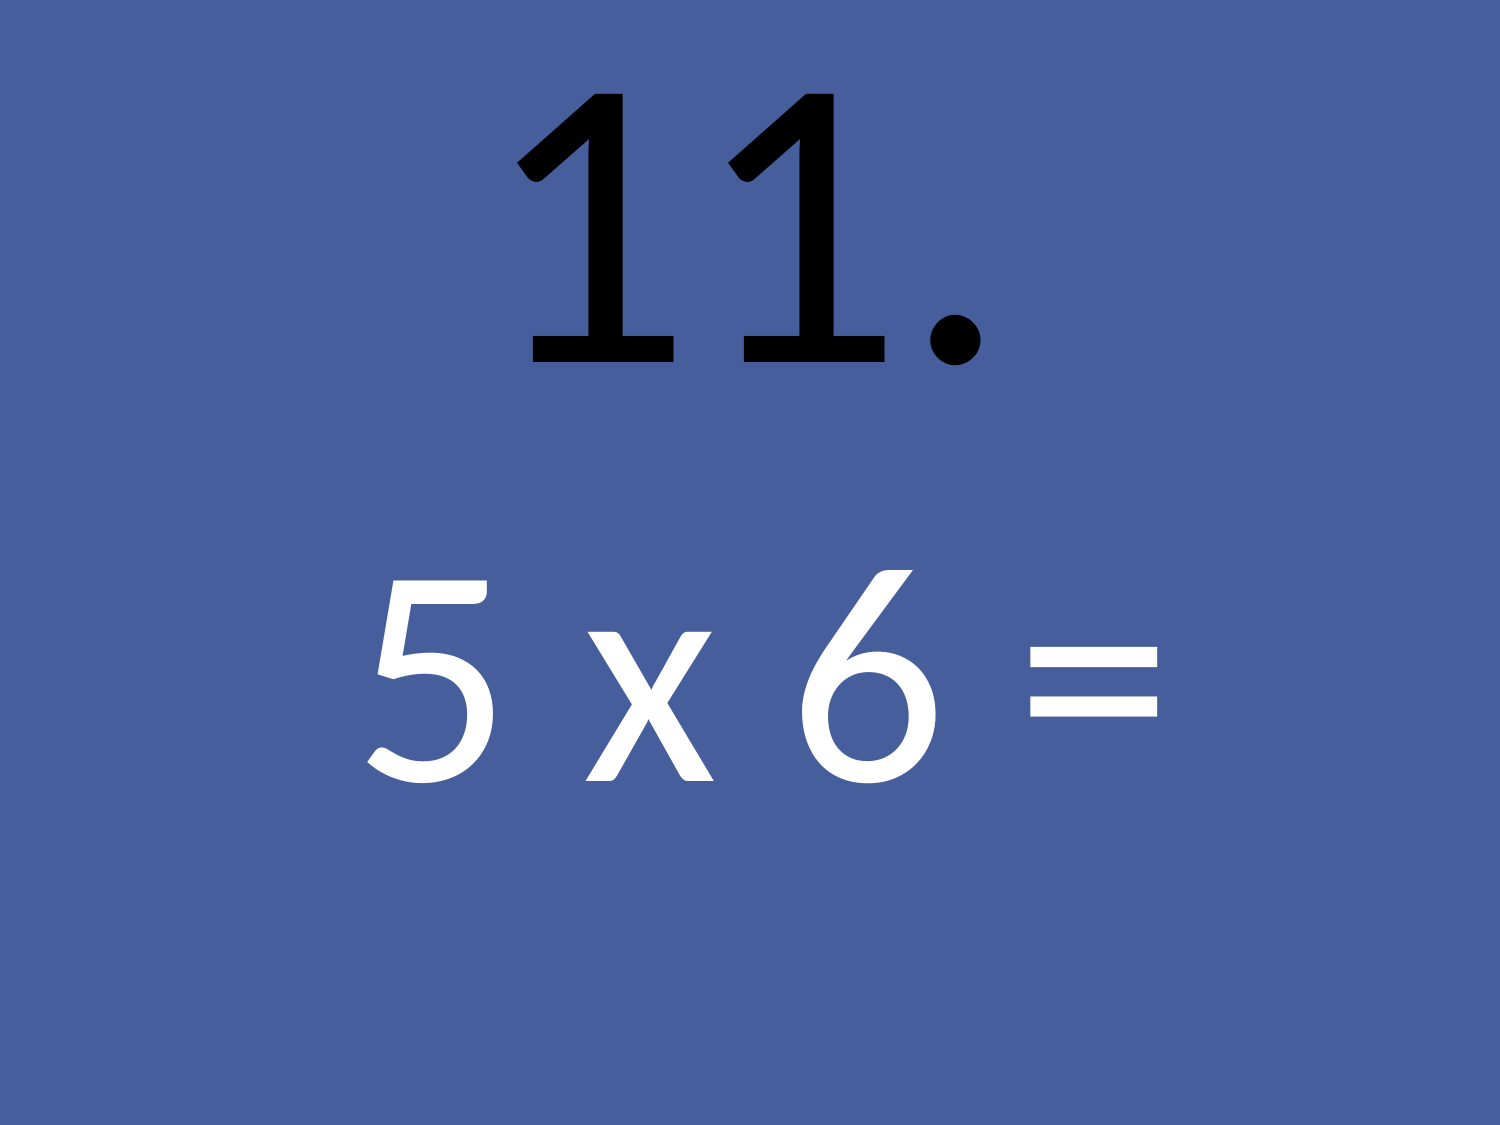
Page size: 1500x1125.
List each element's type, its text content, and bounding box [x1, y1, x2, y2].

title 5 x 6 = [88, 515, 1439, 798]
text_box 11. [70, 54, 1421, 337]
